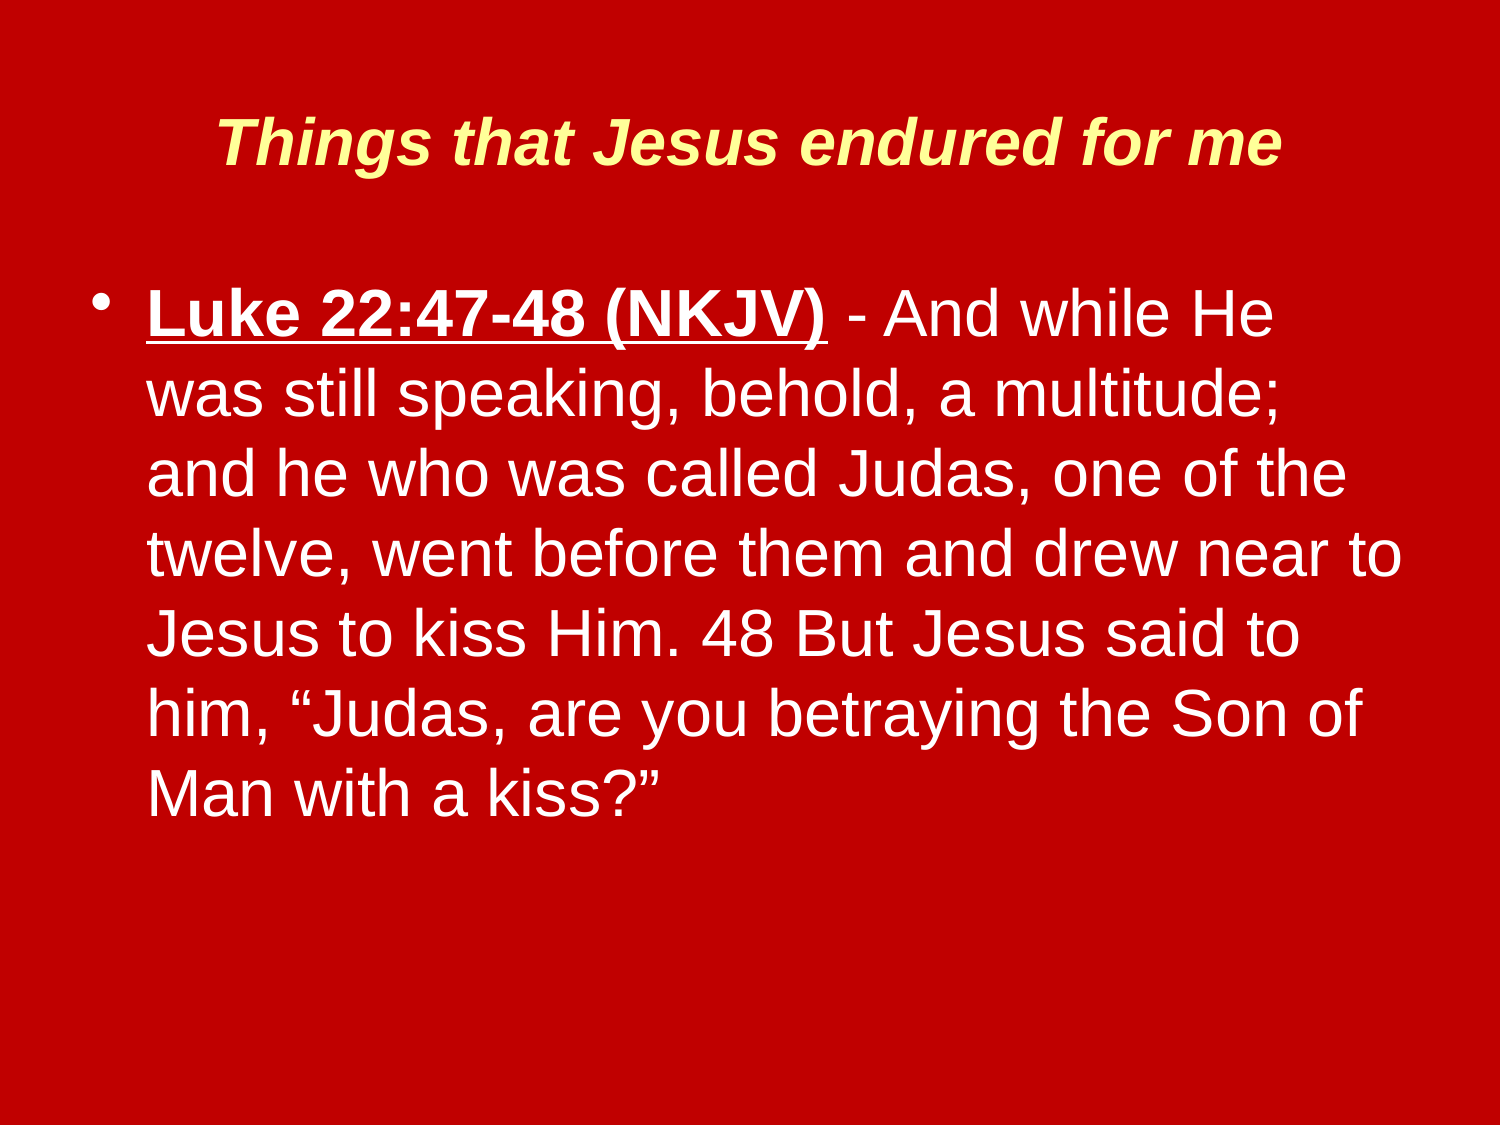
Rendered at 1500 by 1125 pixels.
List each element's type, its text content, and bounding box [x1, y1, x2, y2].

title Things that Jesus endured for me [75, 45, 1425, 233]
list Luke 22:47-48 (NKJV) - And while He was still speaking, behold, a multitude; and he who was called Judas, one of the twelve, went before them and drew near to Jesus to kiss Him. 48 But Jesus said to him, “Judas, are you betraying the Son of Man with a kiss?” [75, 262, 1425, 1005]
